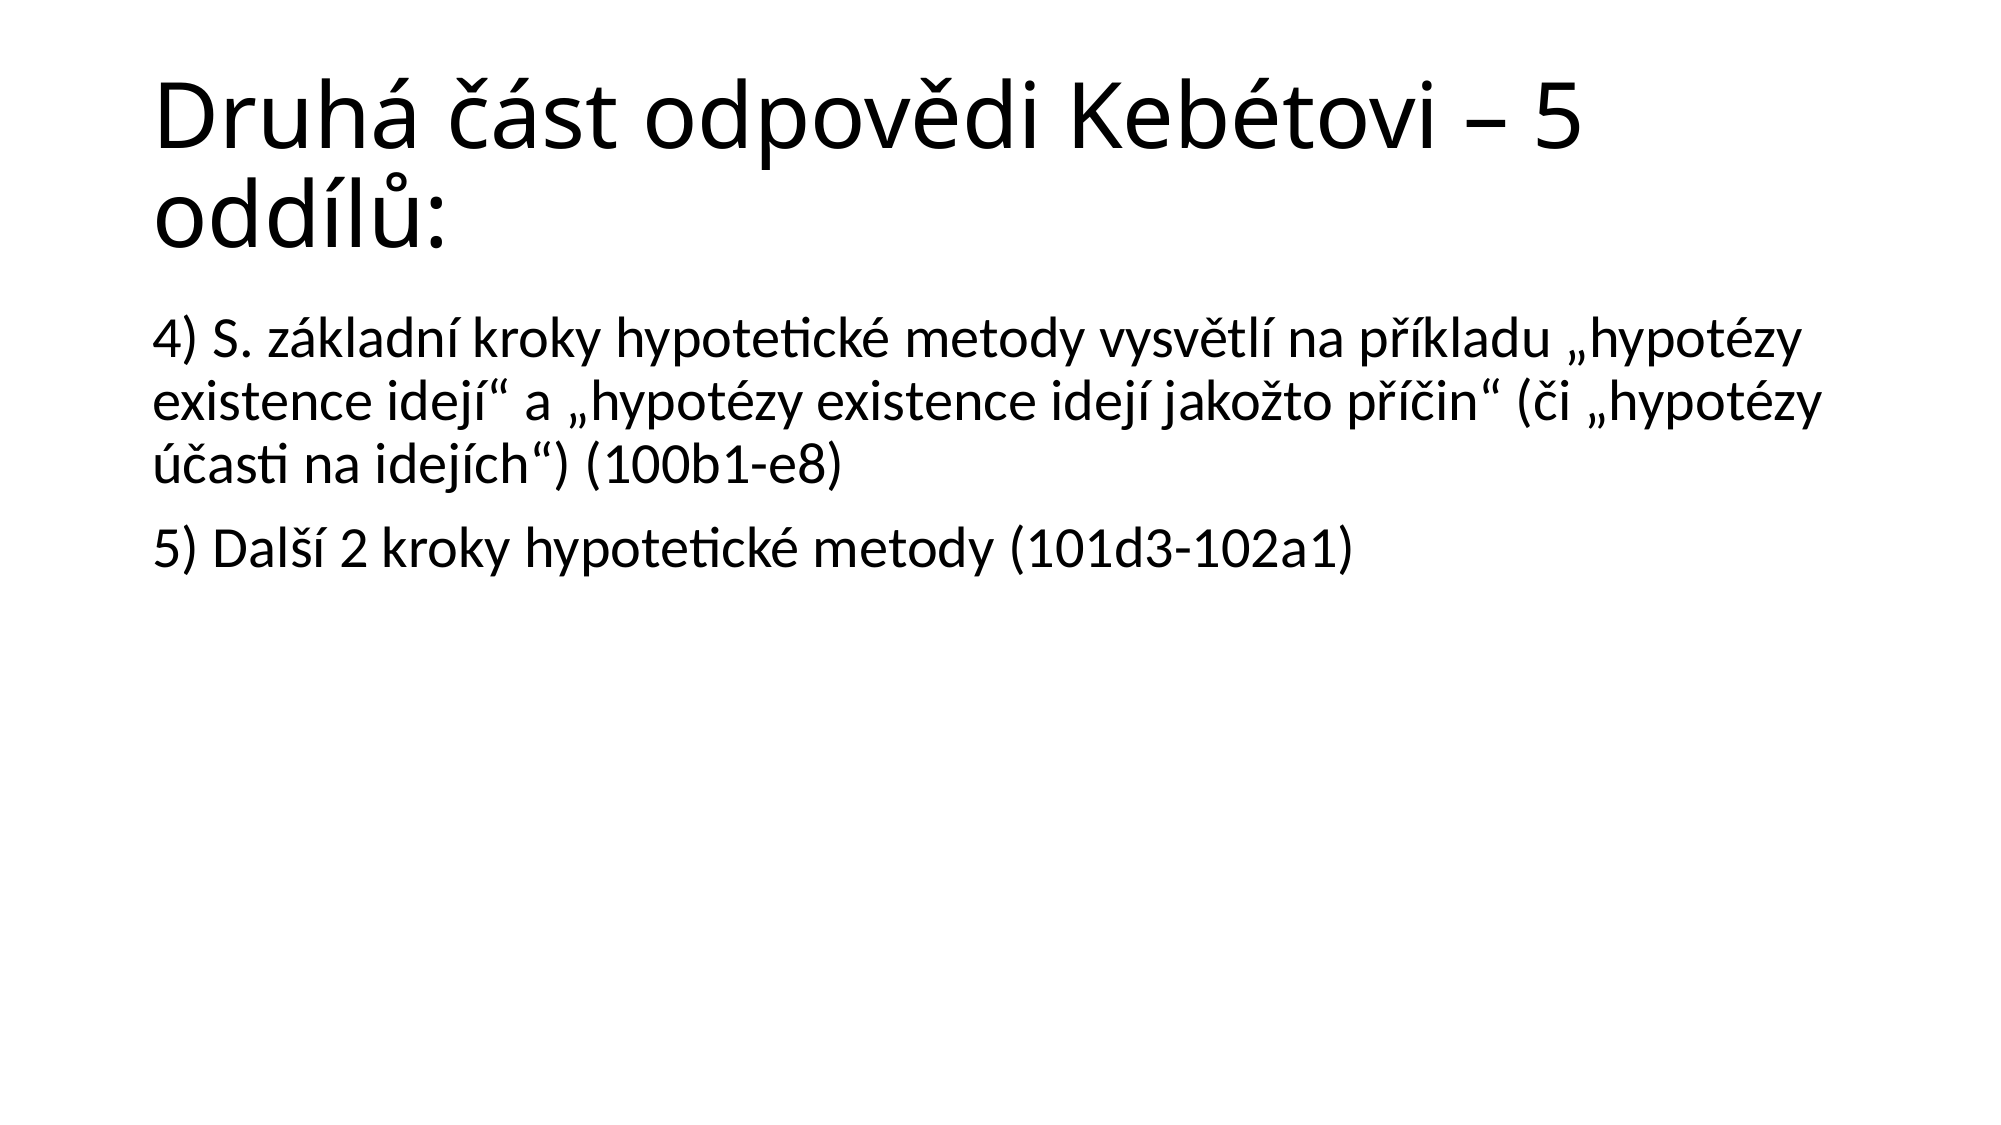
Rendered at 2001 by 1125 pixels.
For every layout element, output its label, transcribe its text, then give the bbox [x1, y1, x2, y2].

list 4) S. základní kroky hypotetické metody vysvětlí na příkladu „hypotézy existence idejí“ a „hypotézy existence idejí jakožto příčin“ (či „hypotézy účasti na idejích“) (100b1-e8) 5) Další 2 kroky hypotetické metody (101d3-102a1) [137, 299, 1863, 1014]
title Druhá část odpovědi Kebétovi – 5 oddílů: [137, 59, 1863, 278]
